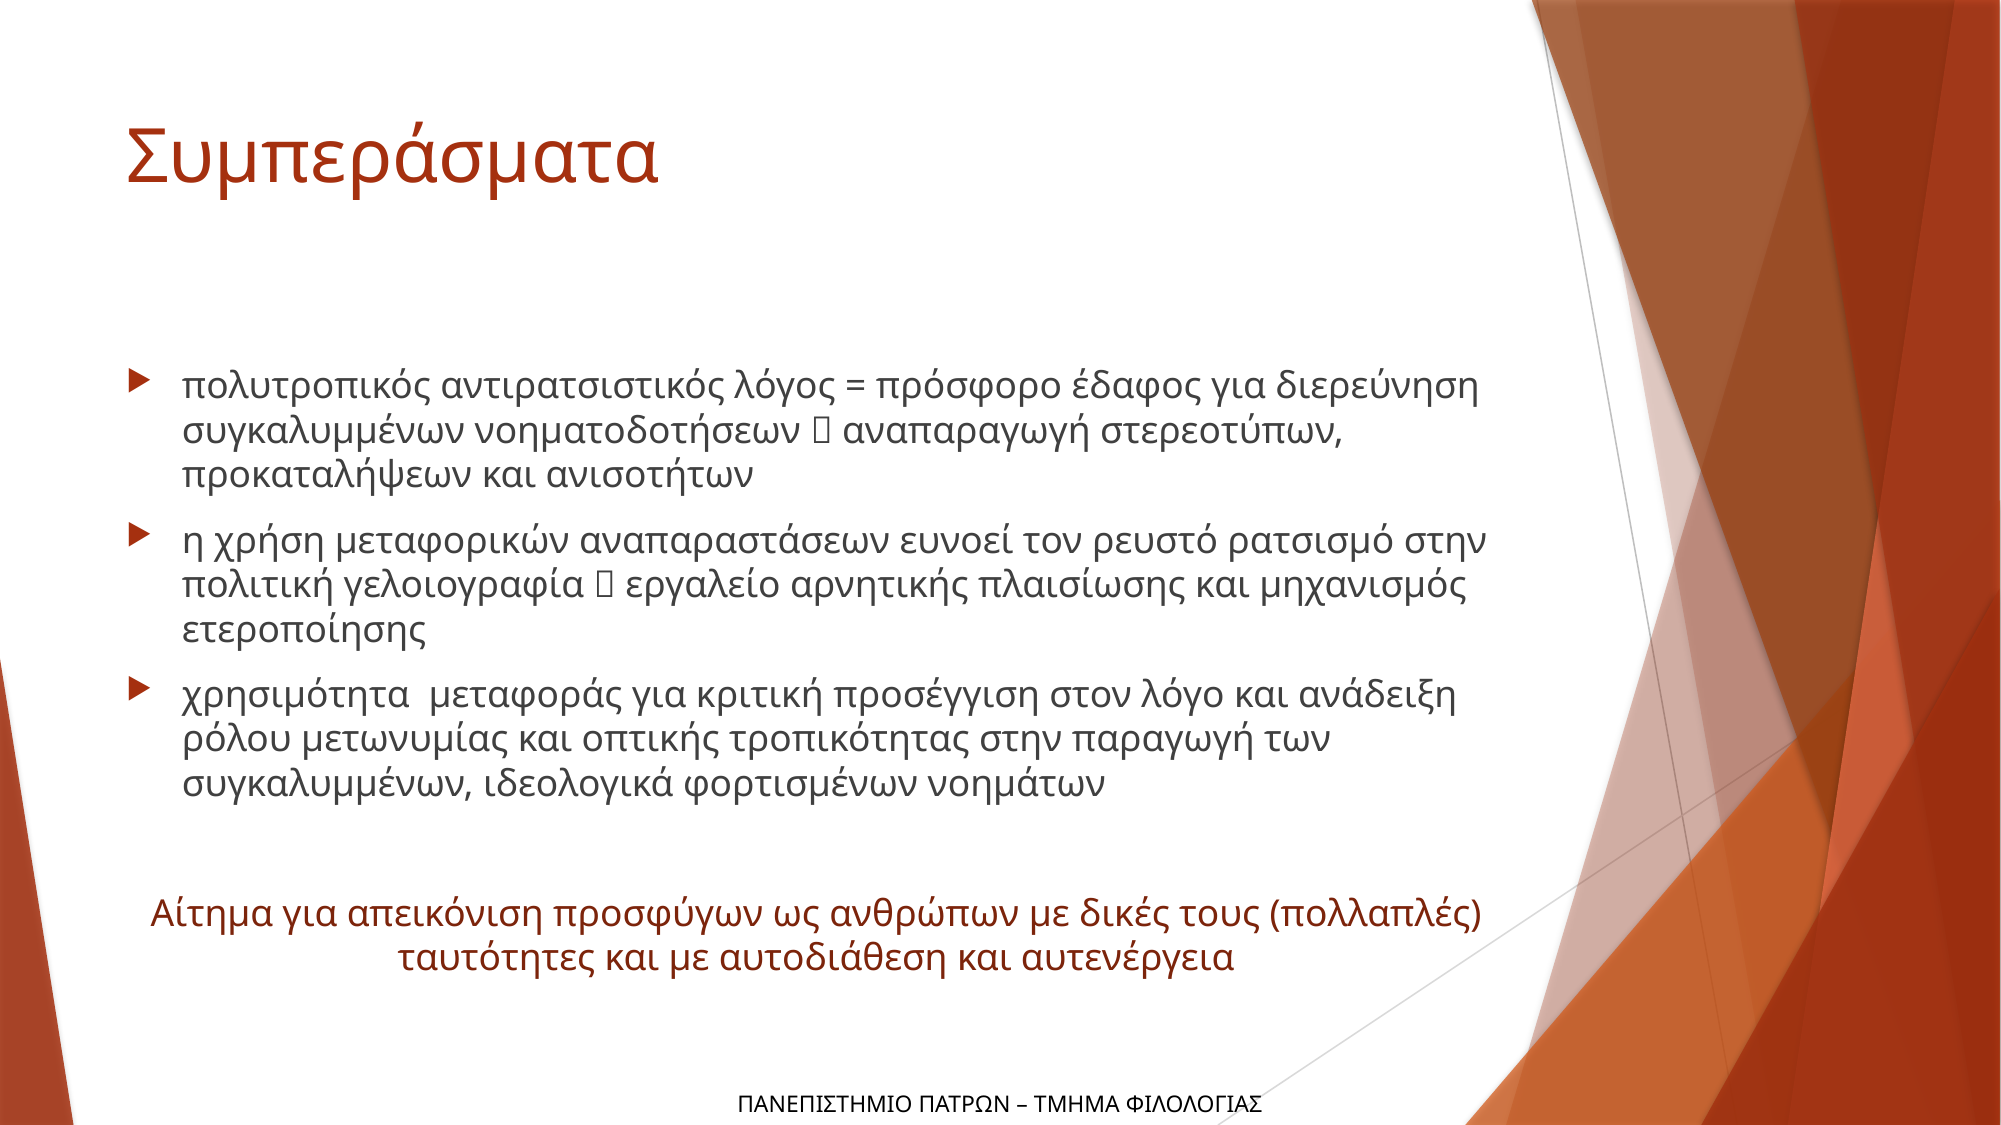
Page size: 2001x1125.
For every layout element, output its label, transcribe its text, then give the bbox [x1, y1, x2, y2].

list πολυτροπικός αντιρατσιστικός λόγος = πρόσφορο έδαφος για διερεύνηση συγκαλυμμένων νοηματοδοτήσεων  αναπαραγωγή στερεοτύπων, προκαταλήψεων και ανισοτήτων η χρήση μεταφορικών αναπαραστάσεων ευνοεί τον ρευστό ρατσισμό στην πολιτική γελοιογραφία  εργαλείο αρνητικής πλαισίωσης και μηχανισμός ετεροποίησης χρησιμότητα μεταφοράς για κριτική προσέγγιση στον λόγο και ανάδειξη ρόλου μετωνυμίας και οπτικής τροπικότητας στην παραγωγή των συγκαλυμμένων, ιδεολογικά φορτισμένων νοημάτων Αίτημα για απεικόνιση προσφύγων ως ανθρώπων με δικές τους (πολλαπλές) ταυτότητες και με αυτοδιάθεση και αυτενέργεια [111, 354, 1522, 992]
text_box ΠΑΝΕΠΙΣΤΗΜΙΟ ΠΑΤΡΩΝ – ΤΜΗΜΑ ΦΙΛΟΛΟΓΙΑΣ [618, 1082, 1382, 1125]
title Συμπεράσματα [111, 99, 1522, 317]
